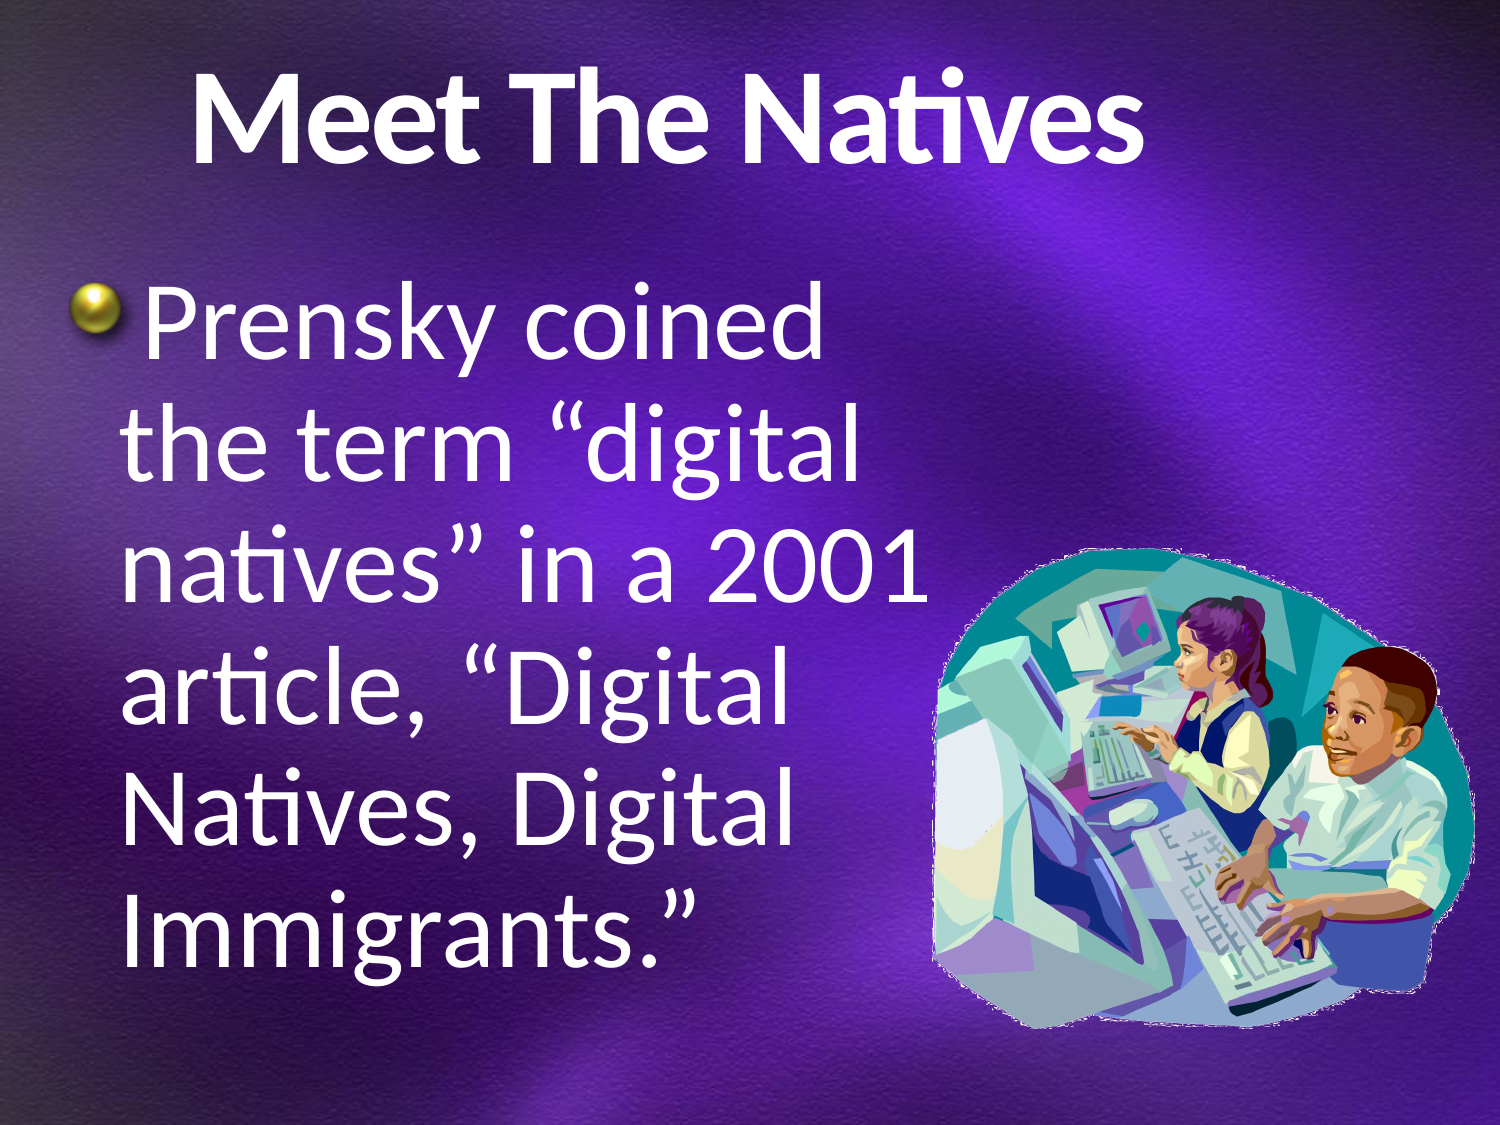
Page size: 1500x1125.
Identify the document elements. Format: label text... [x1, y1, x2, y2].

picture [0, 0, 1500, 1125]
list Prensky coined the term “digital natives” in a 2001 article, “Digital Natives, Digital Immigrants.” [62, 262, 938, 999]
title Meet The Natives [187, 44, 1500, 195]
